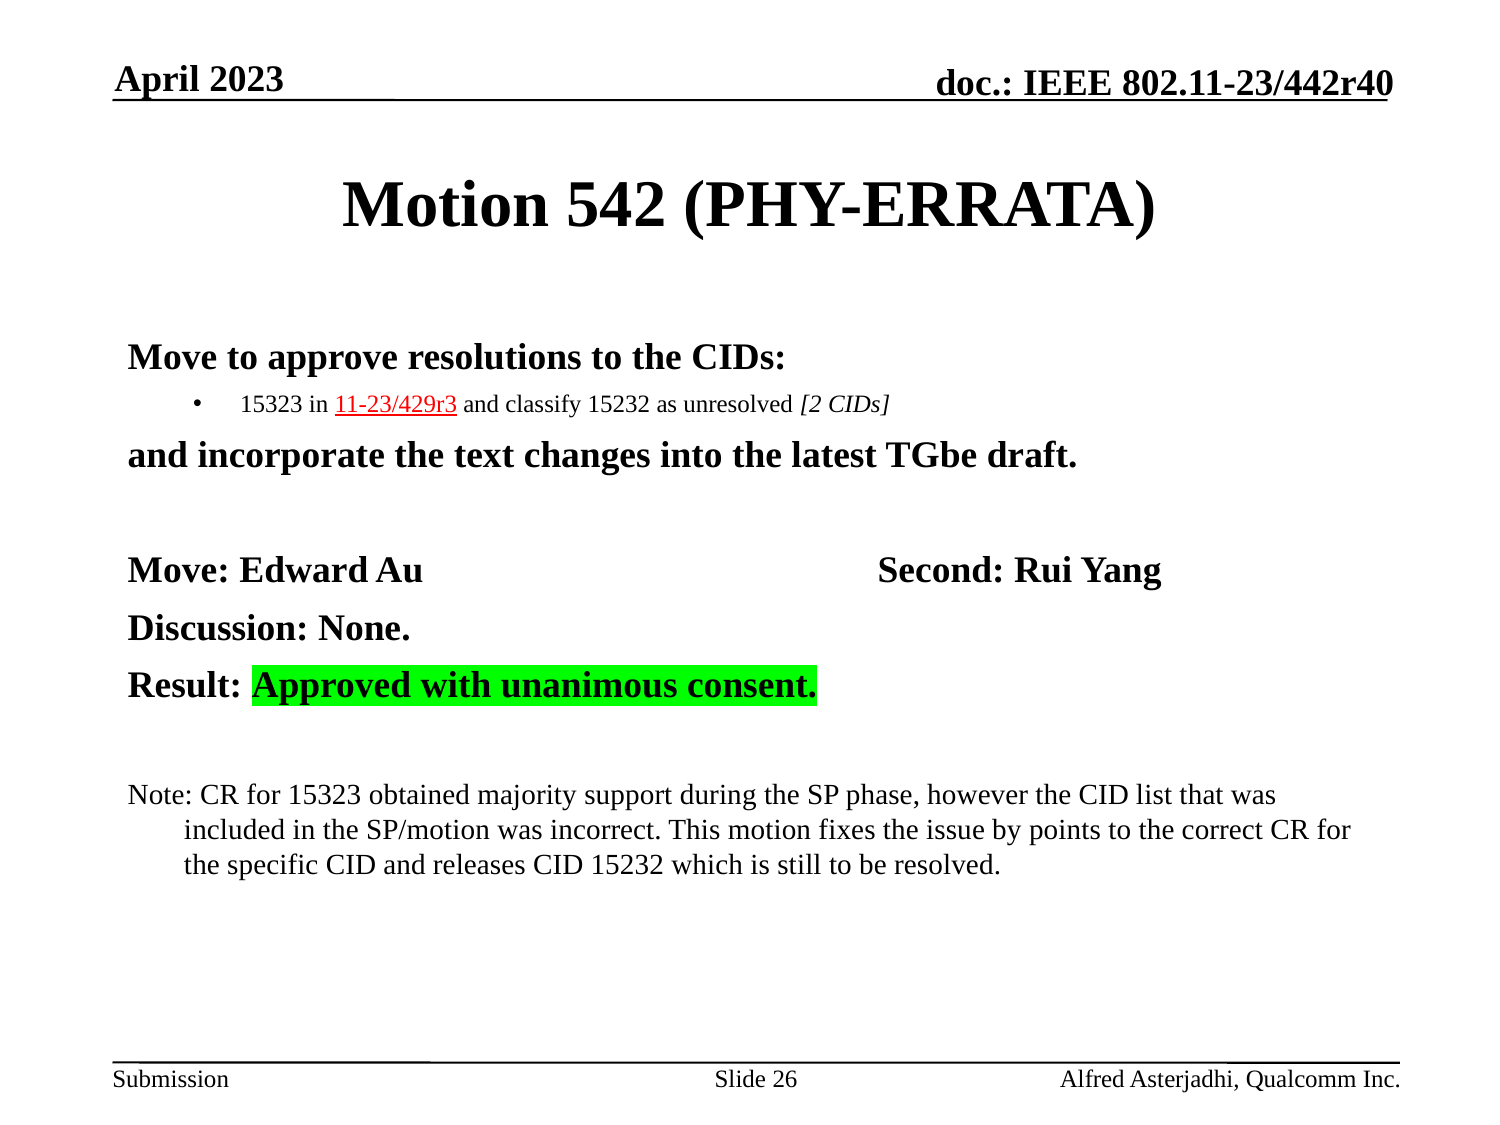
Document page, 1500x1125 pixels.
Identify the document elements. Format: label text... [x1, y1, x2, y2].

title Motion 542 (PHY-ERRATA) [112, 112, 1388, 288]
footer Alfred Asterjadhi, Qualcomm Inc. [878, 1061, 1402, 1093]
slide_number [114, 54, 423, 100]
list Move to approve resolutions to the CIDs: 15323 in 11-23/429r3 and classify 15232 as unresolved [2 CIDs] and incorporate the text changes into the latest TGbe draft. Move: Edward Au Second: Rui Yang Discussion: None. Result: Approved with unanimous consent. Note: CR for 15323 obtained majority support during the SP phase, however the CID list that was included in the SP/motion was incorrect. This motion fixes the issue by points to the correct CR for the specific CID and releases CID 15232 which is still to be resolved. [112, 324, 1388, 1000]
slide_number Slide 26 [712, 1061, 800, 1123]
